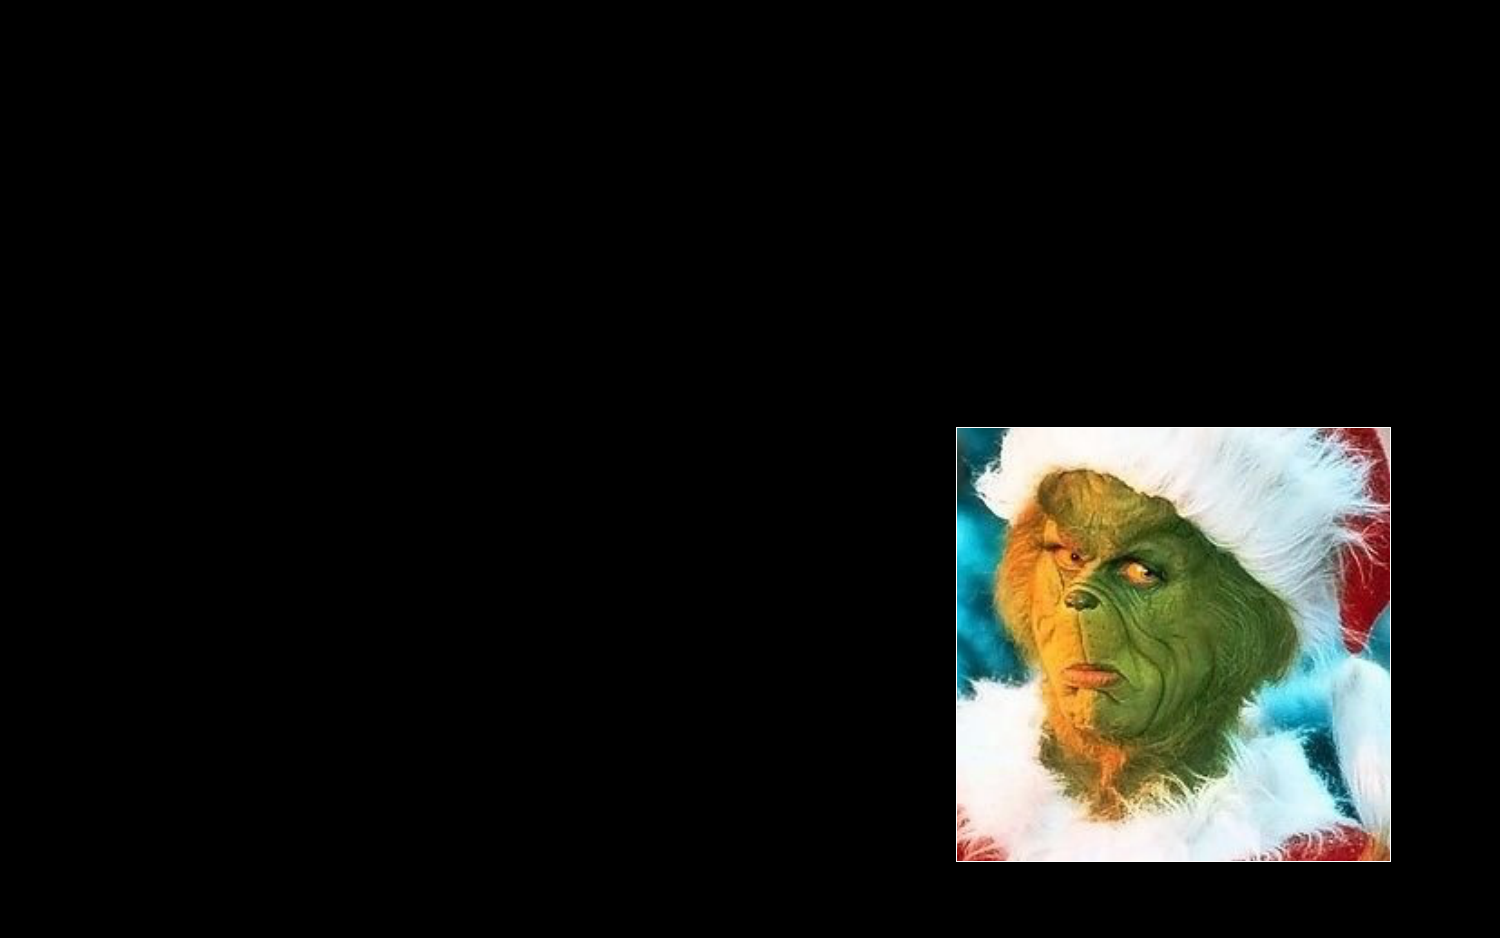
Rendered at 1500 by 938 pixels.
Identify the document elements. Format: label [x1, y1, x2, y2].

picture [956, 427, 1391, 862]
